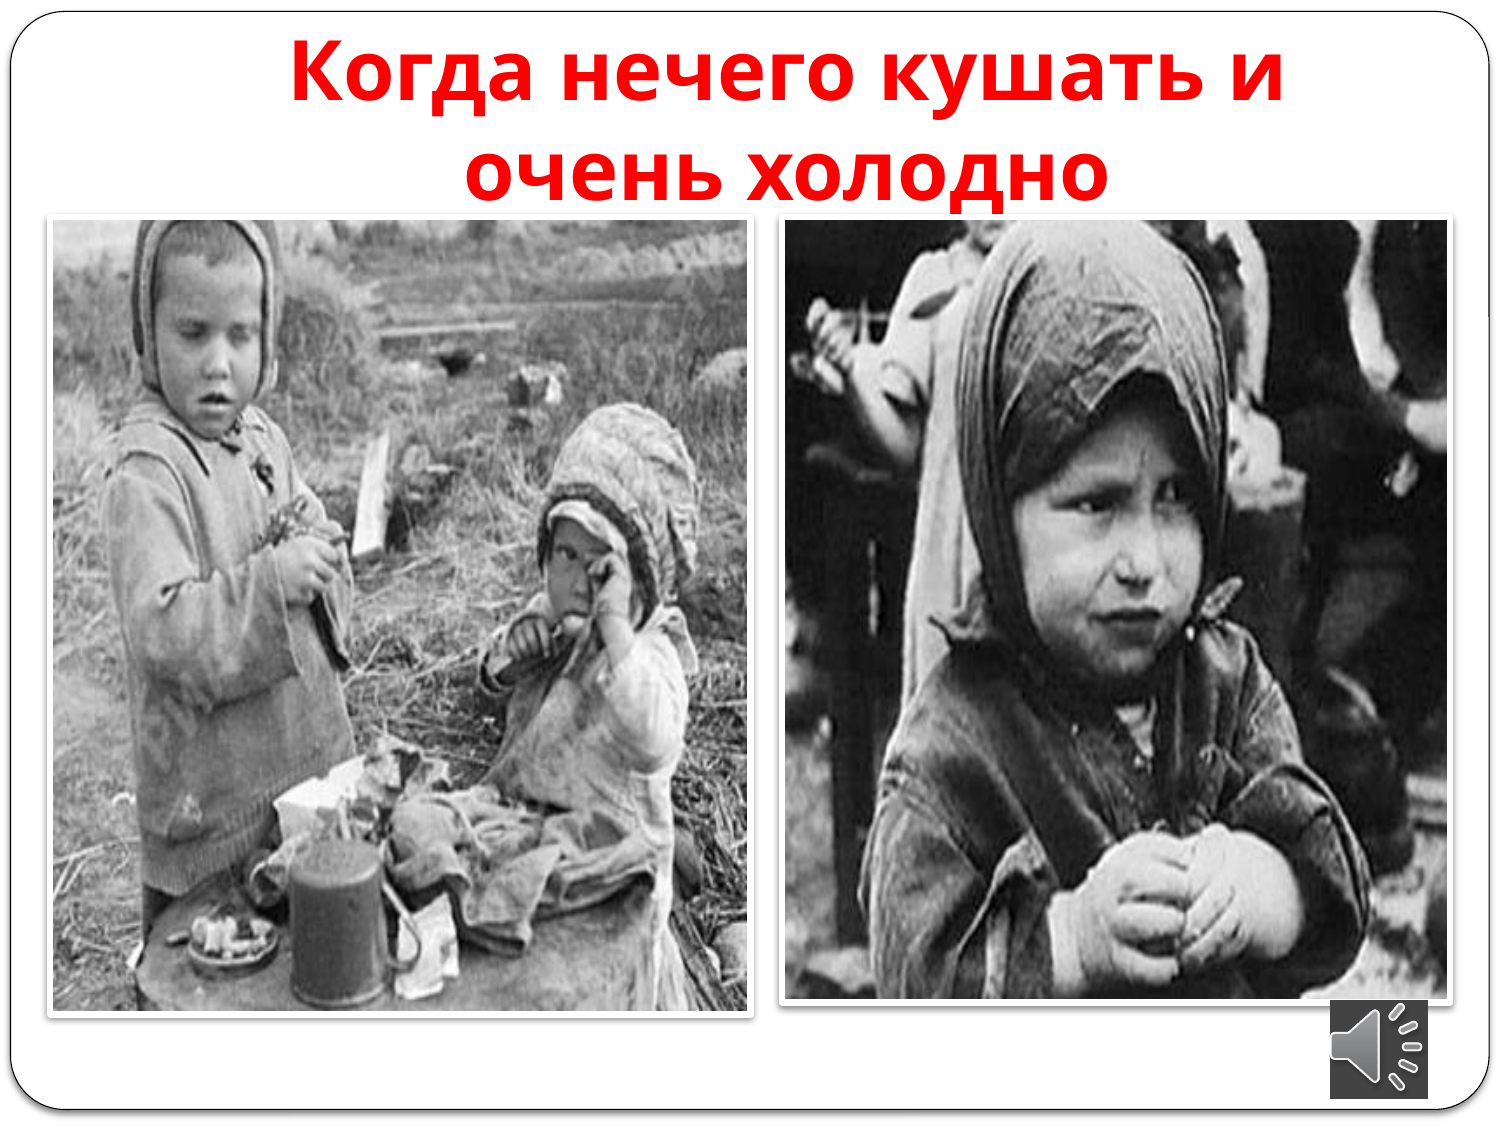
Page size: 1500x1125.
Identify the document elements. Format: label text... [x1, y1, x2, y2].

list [52, 219, 748, 1012]
title Когда нечего кушать и очень холодно [150, 45, 1425, 233]
picture [785, 219, 1448, 1100]
